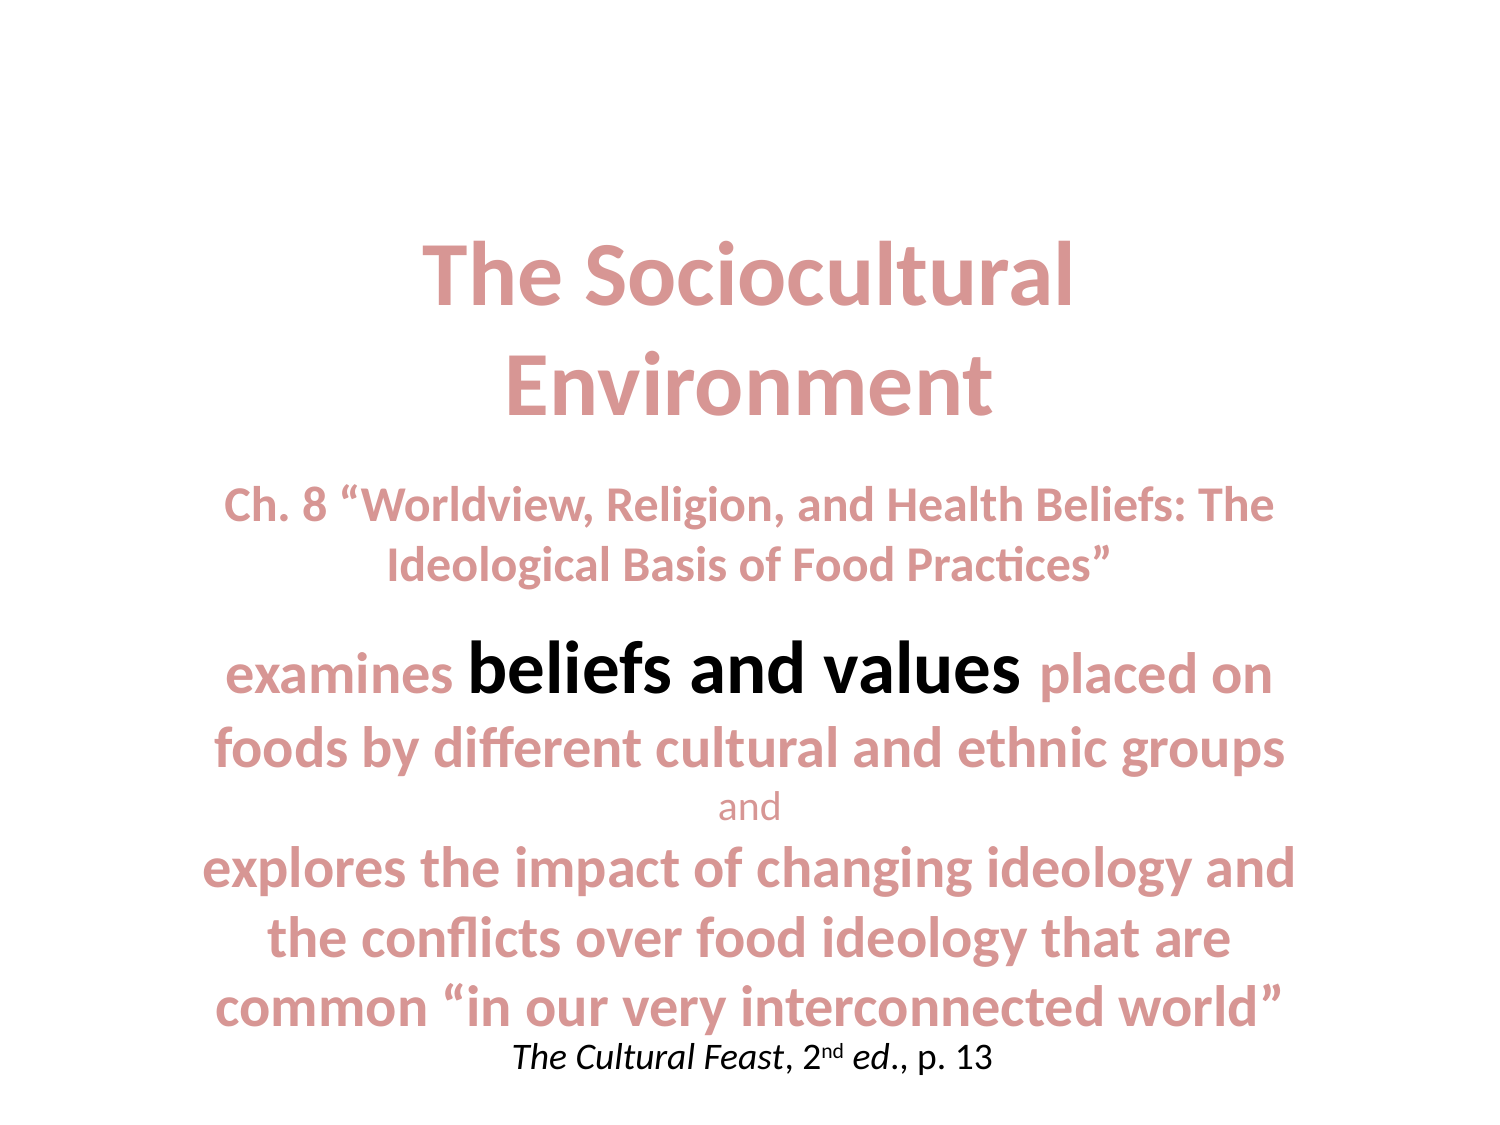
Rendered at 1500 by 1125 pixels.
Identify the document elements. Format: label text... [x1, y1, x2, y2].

text_box The Cultural Feast, 2nd ed., p. 13 [152, 1024, 1353, 1085]
text_box The Sociocultural Environment Ch. 8 “Worldview, Religion, and Health Beliefs: The Ideological Basis of Food Practices” examines beliefs and values placed on foods by different cultural and ethnic groups and explores the impact of changing ideology and the conflicts over food ideology that are common “in our very interconnected world” [149, 206, 1350, 1046]
